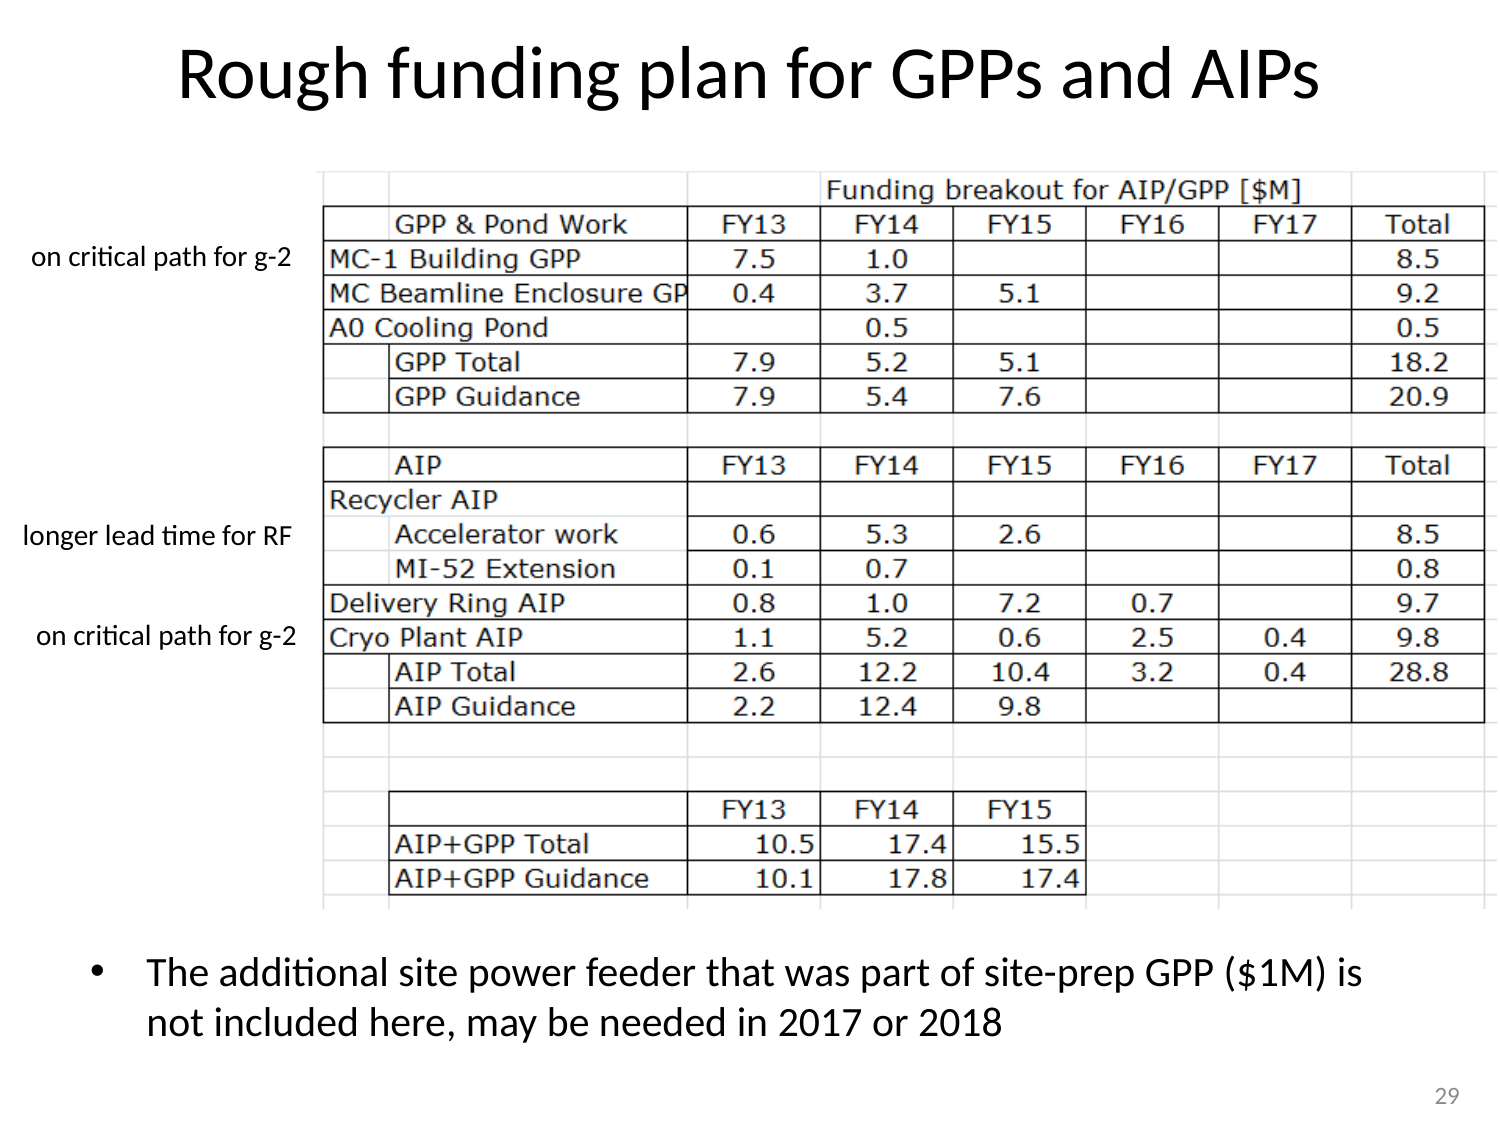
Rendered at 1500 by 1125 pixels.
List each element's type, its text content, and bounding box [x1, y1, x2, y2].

text_box on critical path for g-2 [16, 229, 307, 280]
text_box on critical path for g-2 [21, 609, 310, 659]
title Rough funding plan for GPPs and AIPs [75, 0, 1425, 138]
picture [315, 170, 1498, 910]
list The additional site power feeder that was part of site-prep GPP ($1M) is not included here, may be needed in 2017 or 2018 [75, 937, 1425, 1079]
slide_number 29 [1125, 1065, 1475, 1125]
text_box longer lead time for RF [8, 508, 308, 559]
